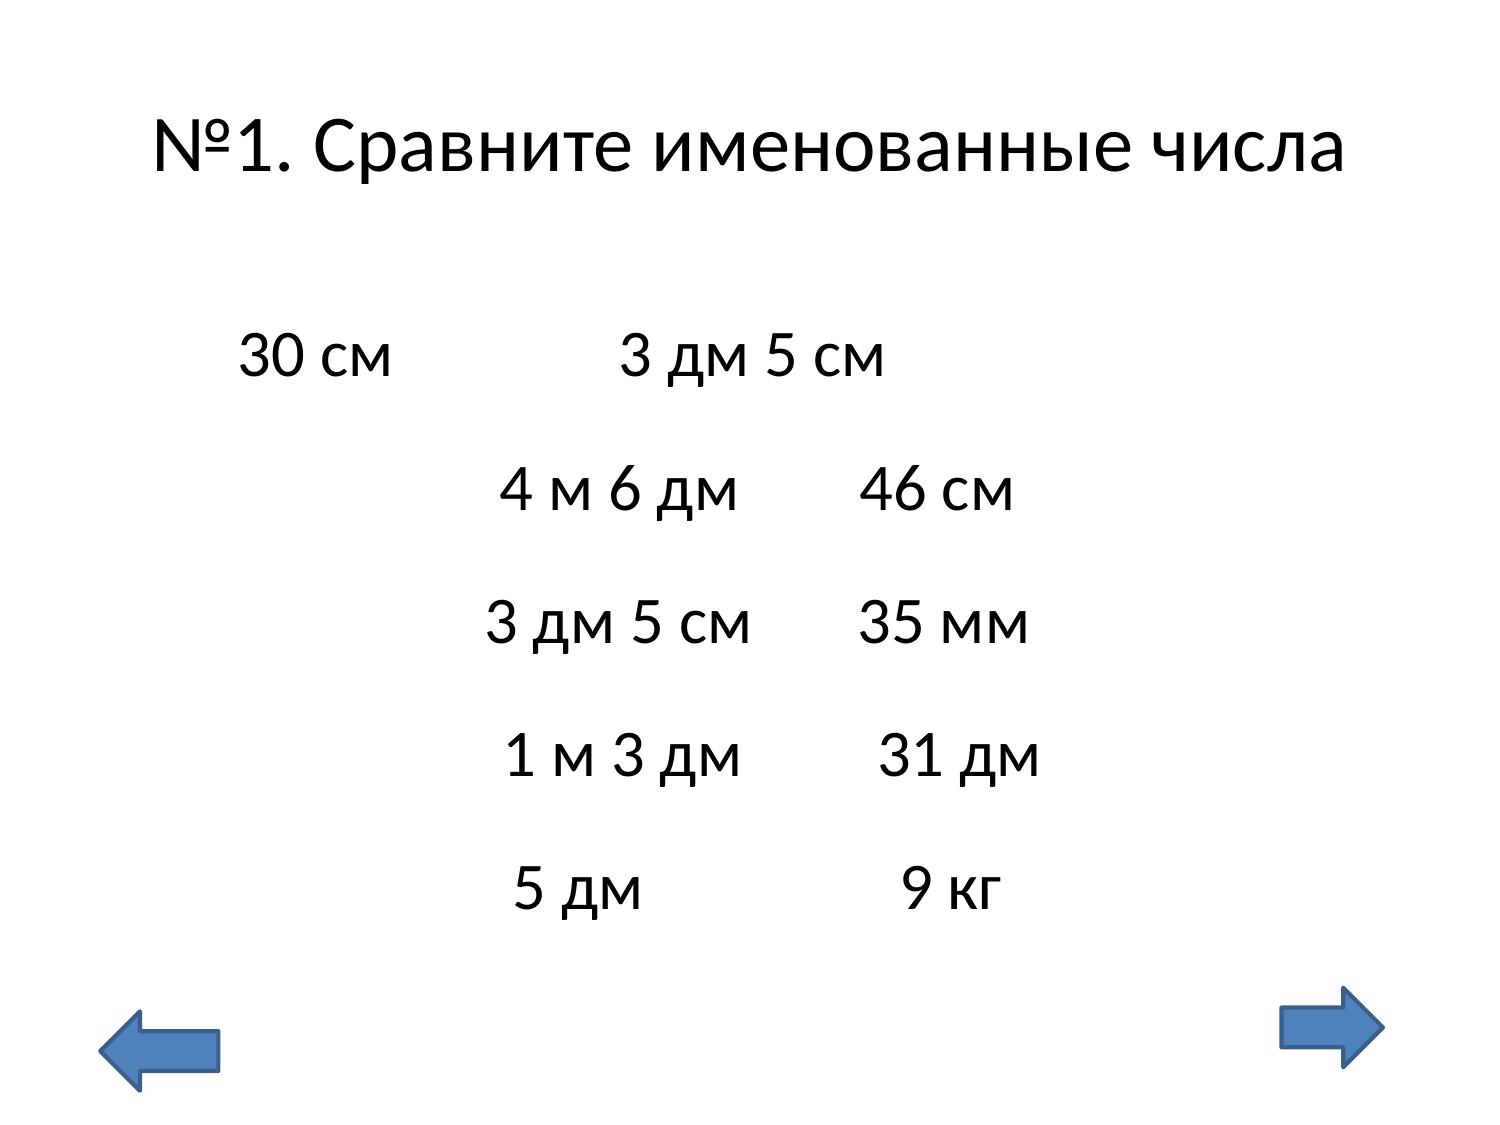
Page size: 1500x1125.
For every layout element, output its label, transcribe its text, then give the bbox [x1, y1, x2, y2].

list 30 см 3 дм 5 см 4 м 6 дм 46 см 3 дм 5 см 35 мм 1 м 3 дм 31 дм 5 дм 9 кг [75, 262, 1425, 1005]
text_box [1279, 985, 1386, 1070]
text_box [98, 1009, 221, 1093]
title №1. Сравните именованные числа [75, 45, 1425, 233]
